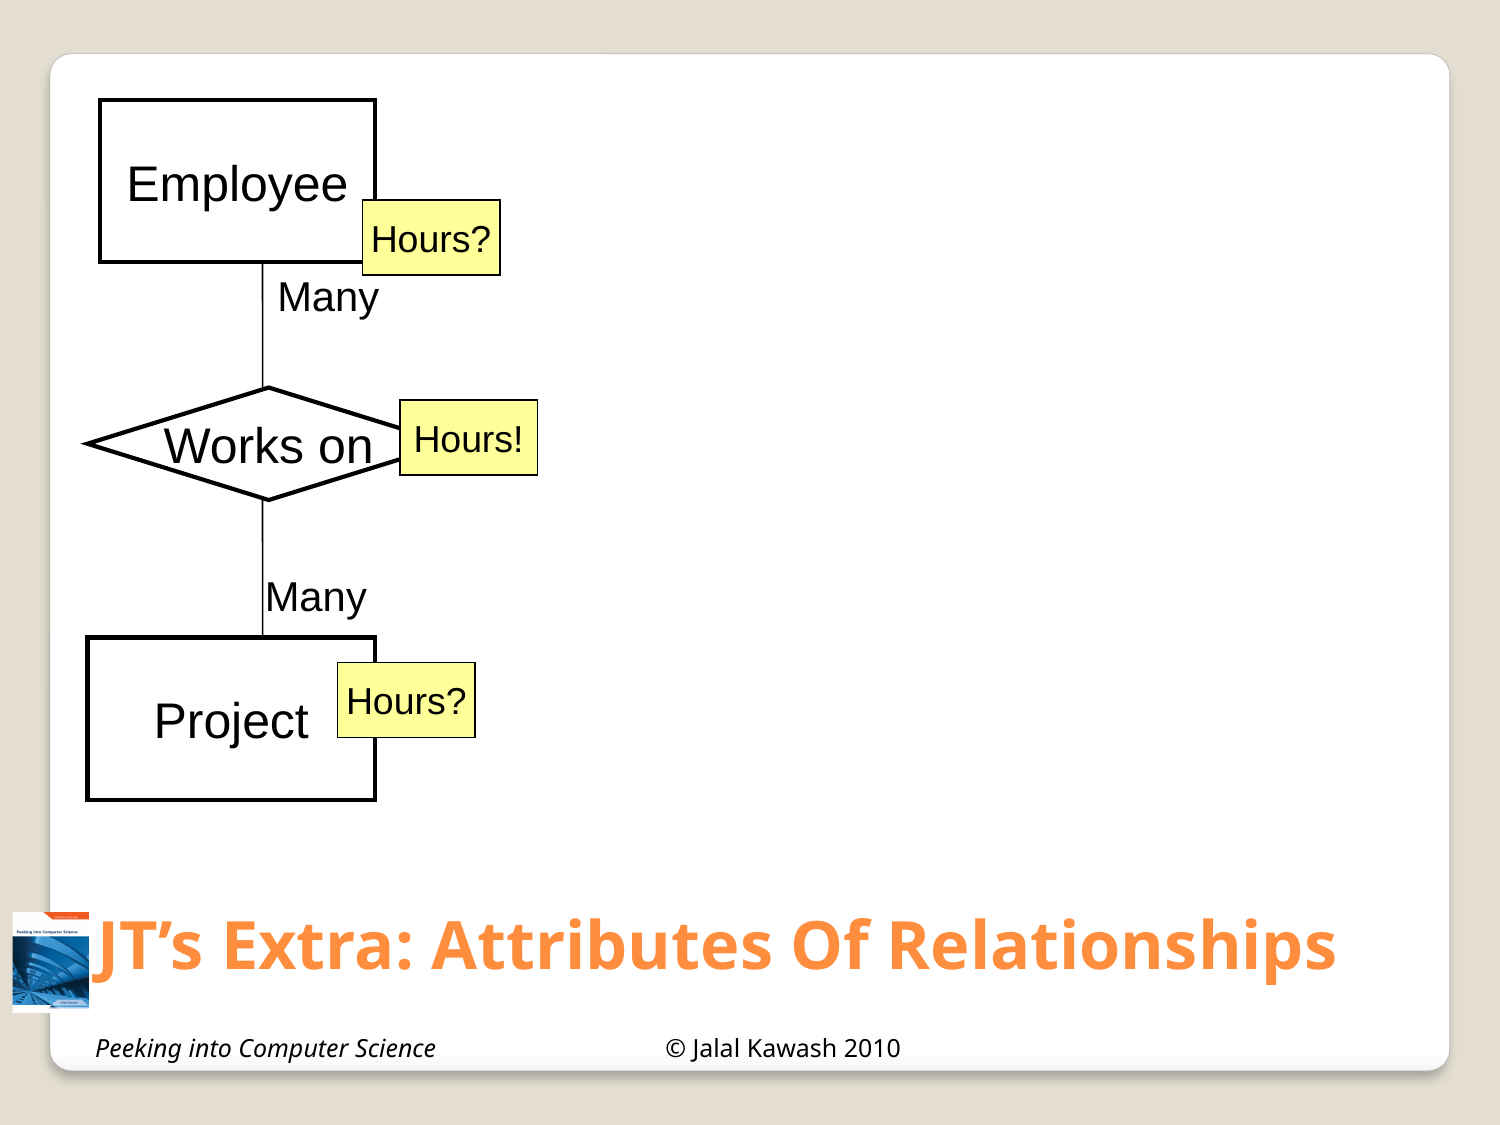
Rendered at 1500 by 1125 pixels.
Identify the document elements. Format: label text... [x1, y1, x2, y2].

text_box Project [87, 637, 375, 800]
text_box Hours? [337, 662, 475, 738]
text_box Employee [99, 99, 375, 263]
text_box Hours? [362, 199, 500, 275]
text_box Hours! [399, 399, 538, 475]
picture [12, 912, 89, 1013]
text_box Many [262, 262, 450, 328]
title JT’s Extra: Attributes Of Relationships [82, 817, 1425, 990]
text_box Many [249, 562, 438, 628]
text_box Works on [87, 387, 399, 501]
